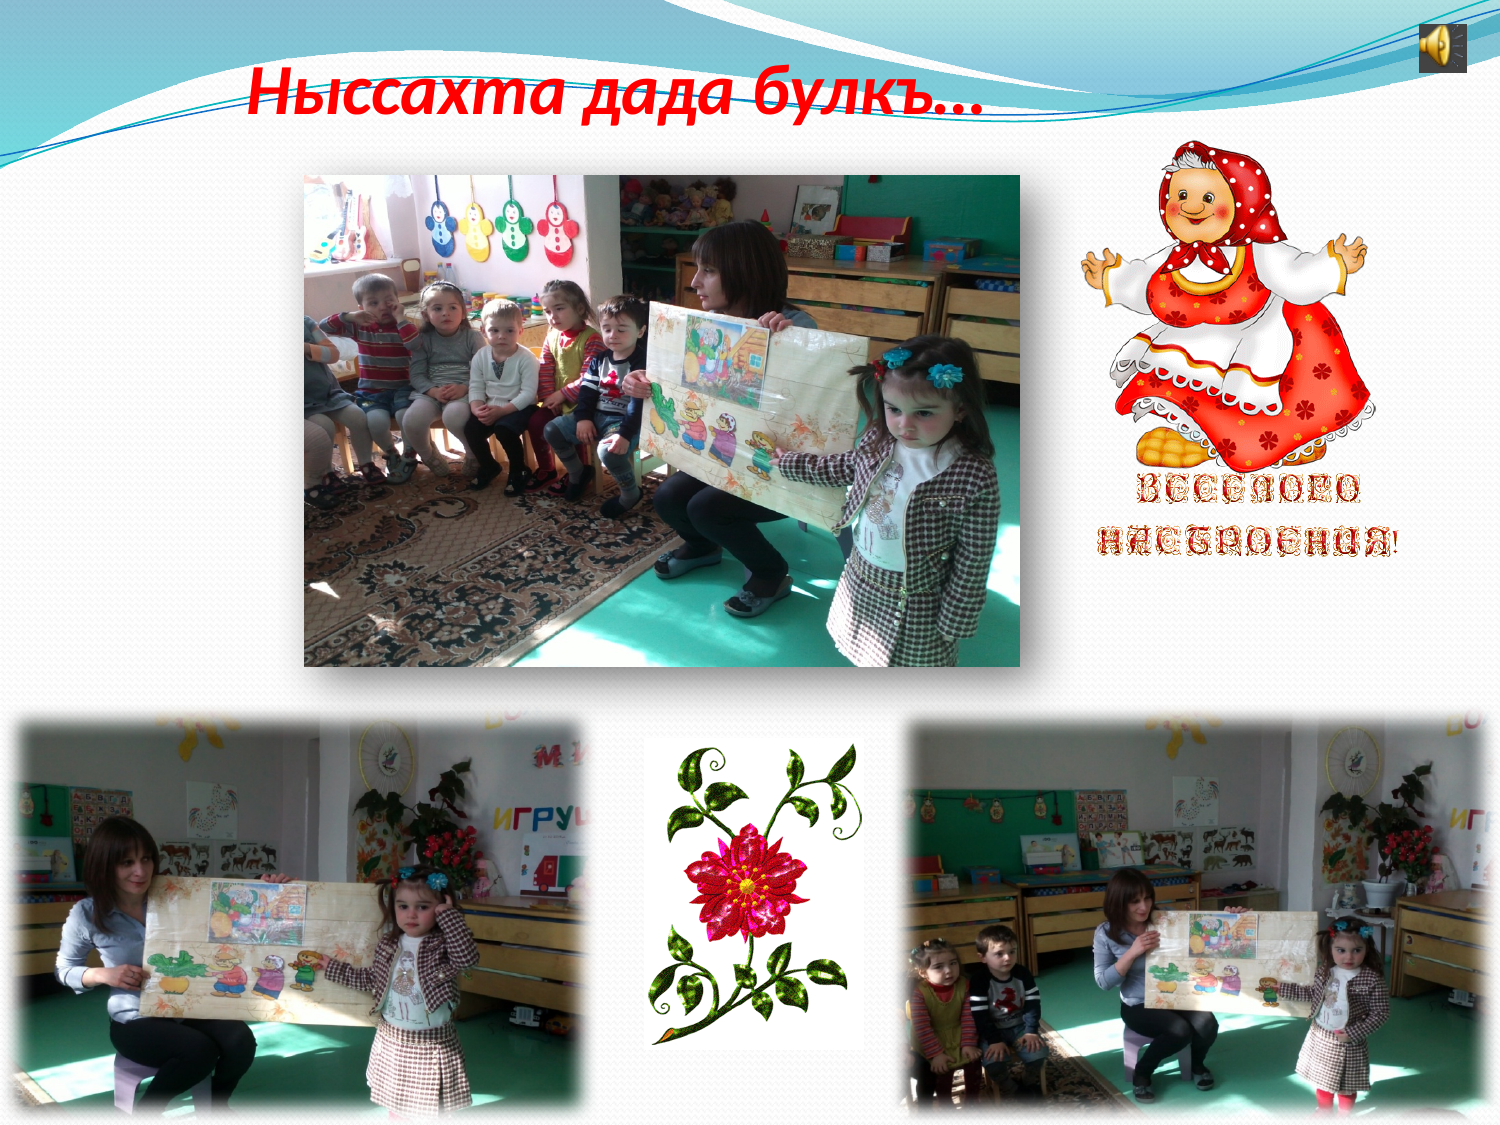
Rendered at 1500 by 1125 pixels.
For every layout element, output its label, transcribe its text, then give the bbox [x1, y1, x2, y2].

picture [644, 738, 865, 1050]
picture [1417, 23, 1469, 74]
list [0, 702, 598, 1125]
picture [1066, 140, 1428, 573]
picture [304, 175, 1020, 667]
title Ныссахта дада булкъ… [246, 35, 1402, 129]
picture [890, 702, 1500, 1125]
